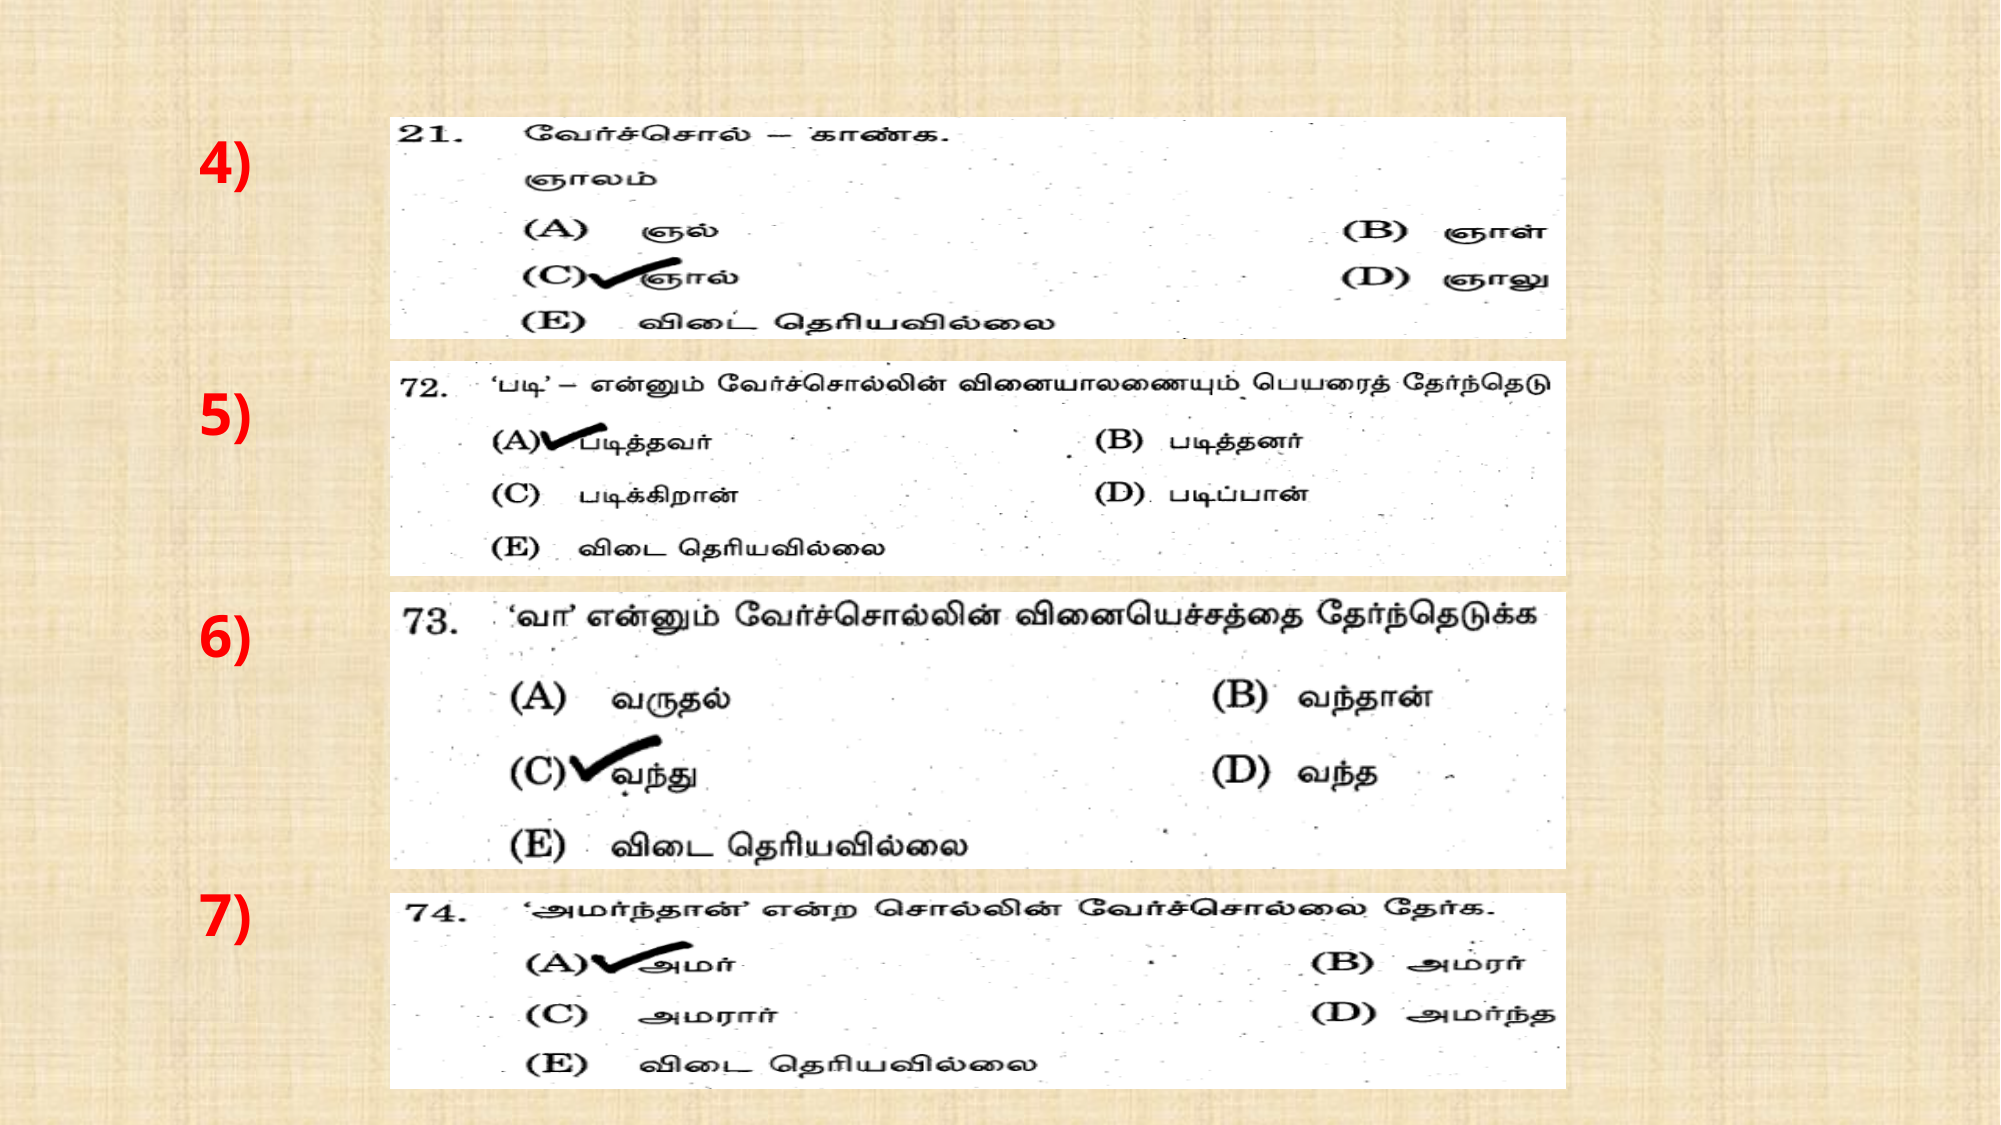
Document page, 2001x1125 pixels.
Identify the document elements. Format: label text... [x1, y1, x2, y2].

picture [390, 893, 1566, 1089]
picture [390, 117, 1566, 339]
text_box 4) [180, 117, 272, 203]
text_box 6) [180, 592, 272, 677]
text_box 7) [180, 871, 272, 956]
text_box 5) [180, 369, 272, 455]
picture [390, 361, 1566, 576]
picture [390, 592, 1566, 869]
